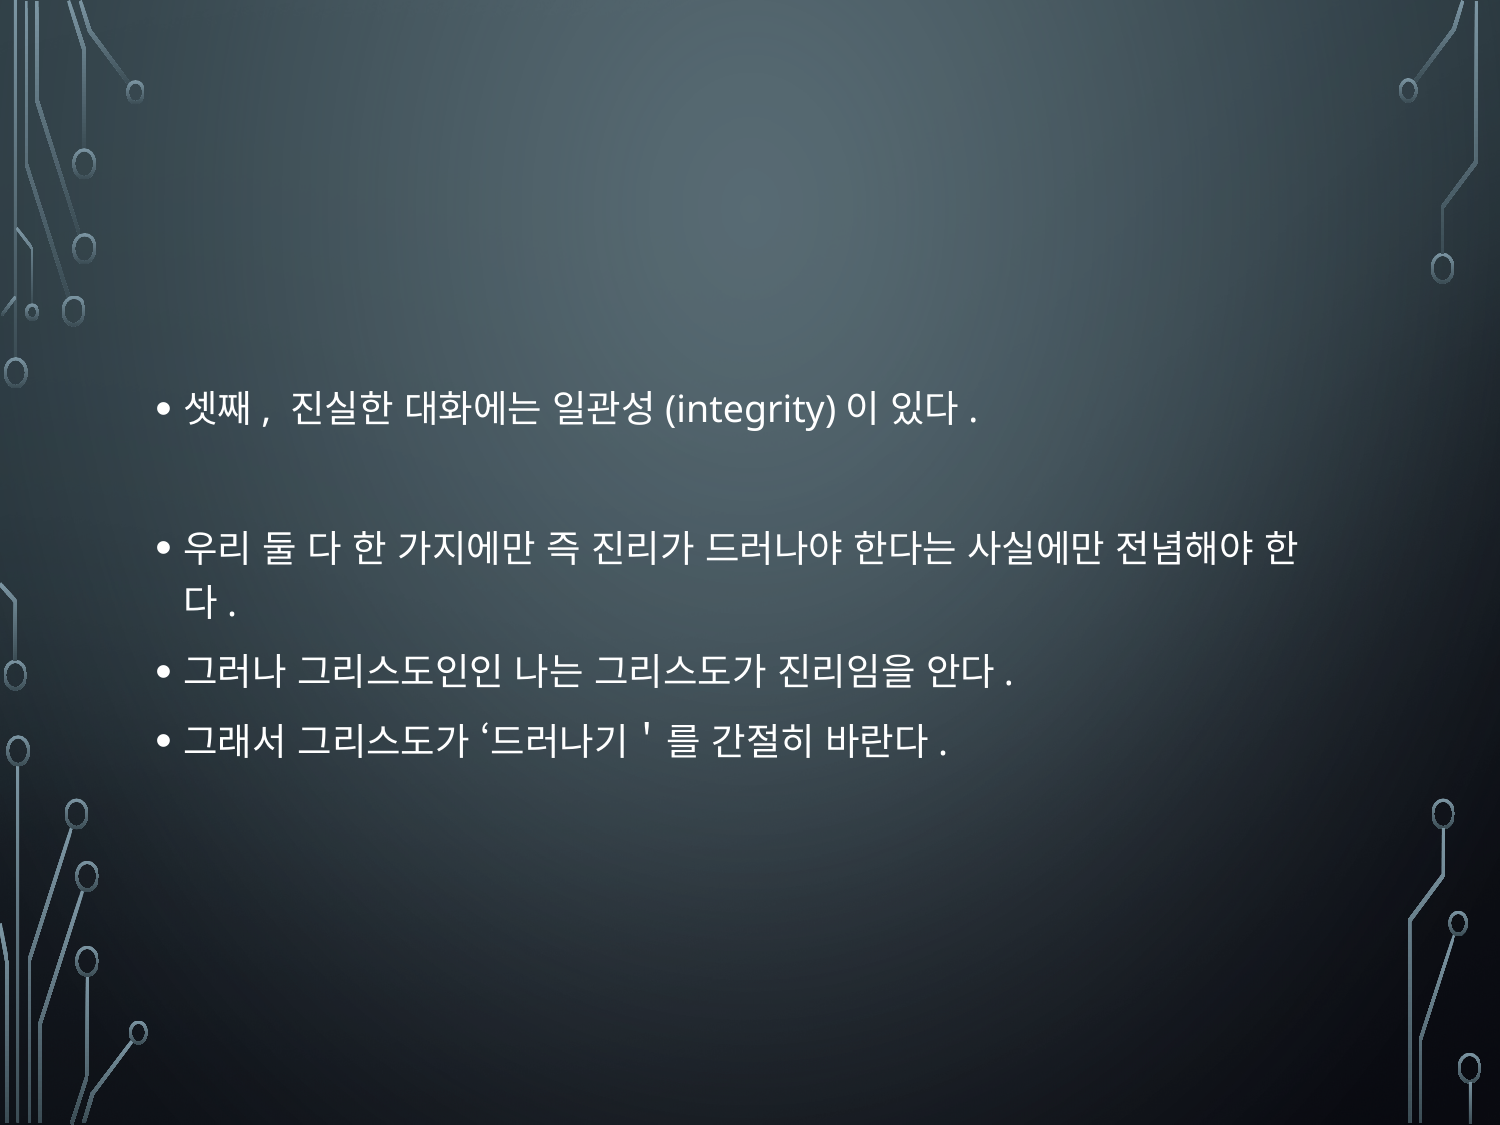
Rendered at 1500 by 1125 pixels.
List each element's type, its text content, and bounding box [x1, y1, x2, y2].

list 셋째, 진실한 대화에는 일관성(integrity)이 있다. 우리 둘 다 한 가지에만 즉 진리가 드러나야 한다는 사실에만 전념해야 한다. 그러나 그리스도인인 나는 그리스도가 진리임을 안다. 그래서 그리스도가 ‘드러나기＇를 간절히 바란다. [140, 369, 1360, 950]
